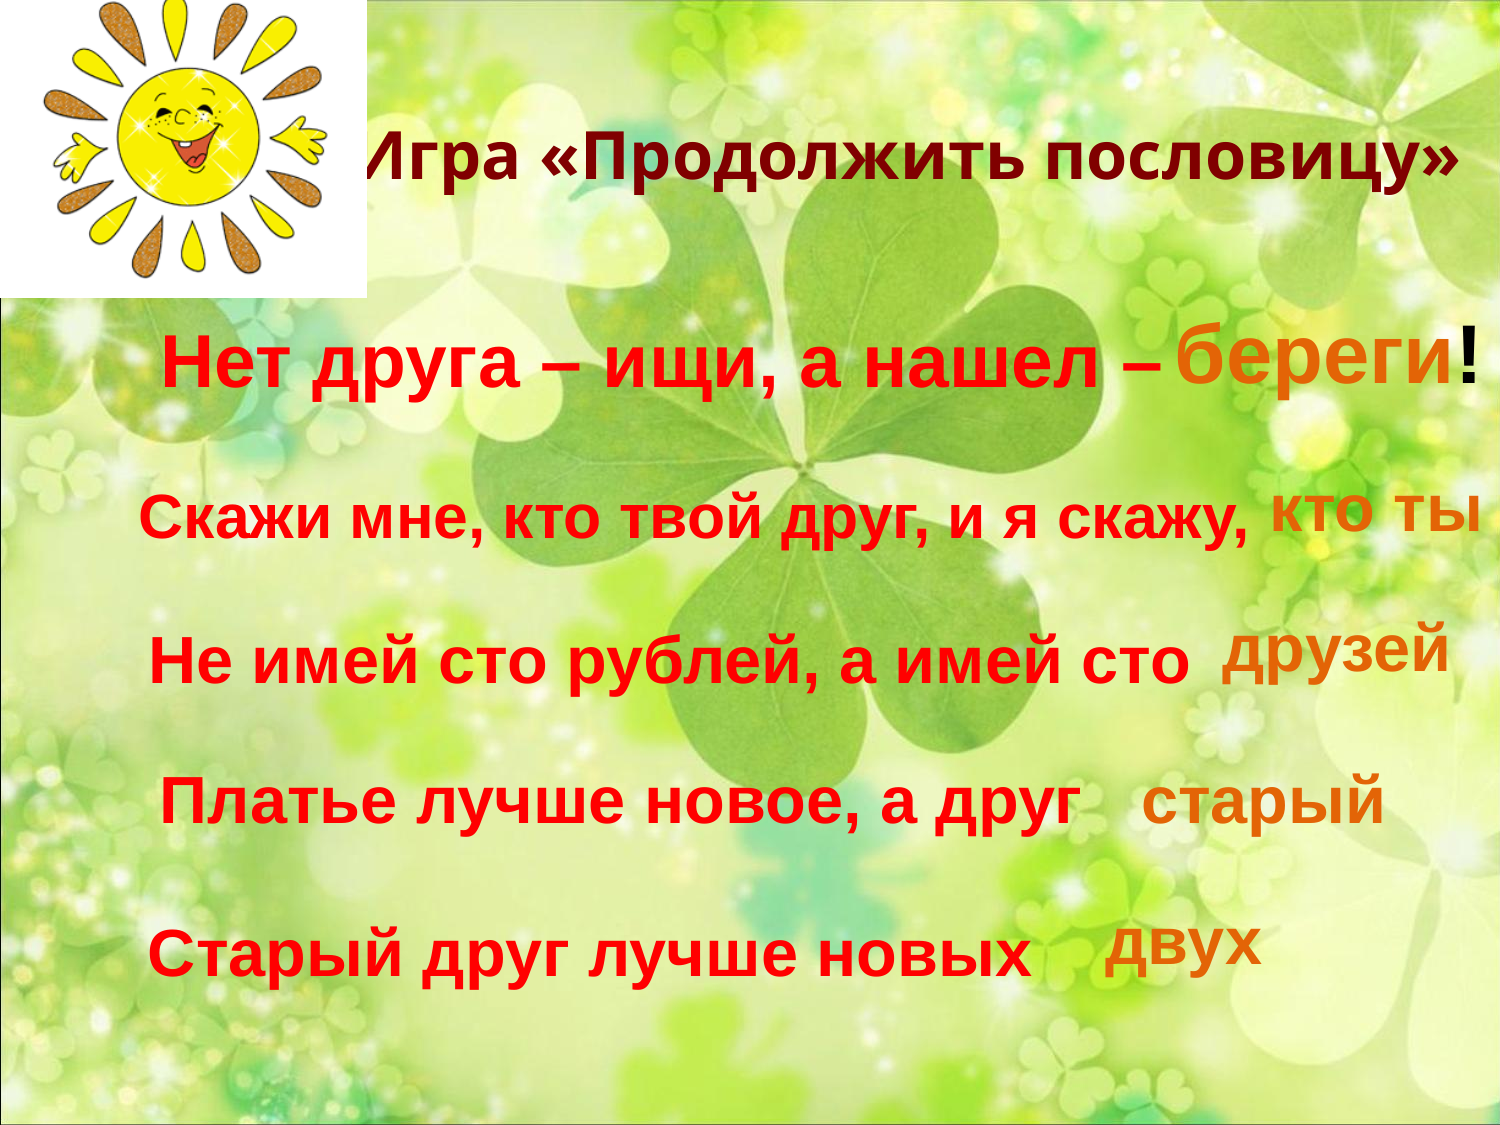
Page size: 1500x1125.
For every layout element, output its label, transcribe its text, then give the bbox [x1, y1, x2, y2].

text_box Нет друга – ищи, а нашел – [145, 304, 1200, 410]
text_box старый [1126, 749, 1402, 845]
text_box Скажи мне, кто твой друг, и я скажу, [124, 468, 1283, 559]
text_box Старый друг лучше новых [133, 902, 1067, 997]
picture [0, 0, 1500, 1125]
text_box [139, 361, 183, 437]
text_box береги! [1159, 292, 1498, 408]
text_box Платье лучше новое, а друг [144, 749, 1117, 845]
text_box Игра «Продолжить пословицу» [409, 105, 1500, 218]
text_box кто ты [1254, 456, 1499, 552]
text_box двух [1090, 890, 1278, 986]
text_box друзей [1208, 597, 1467, 693]
text_box Не имей сто рублей, а имей сто [133, 609, 1226, 704]
